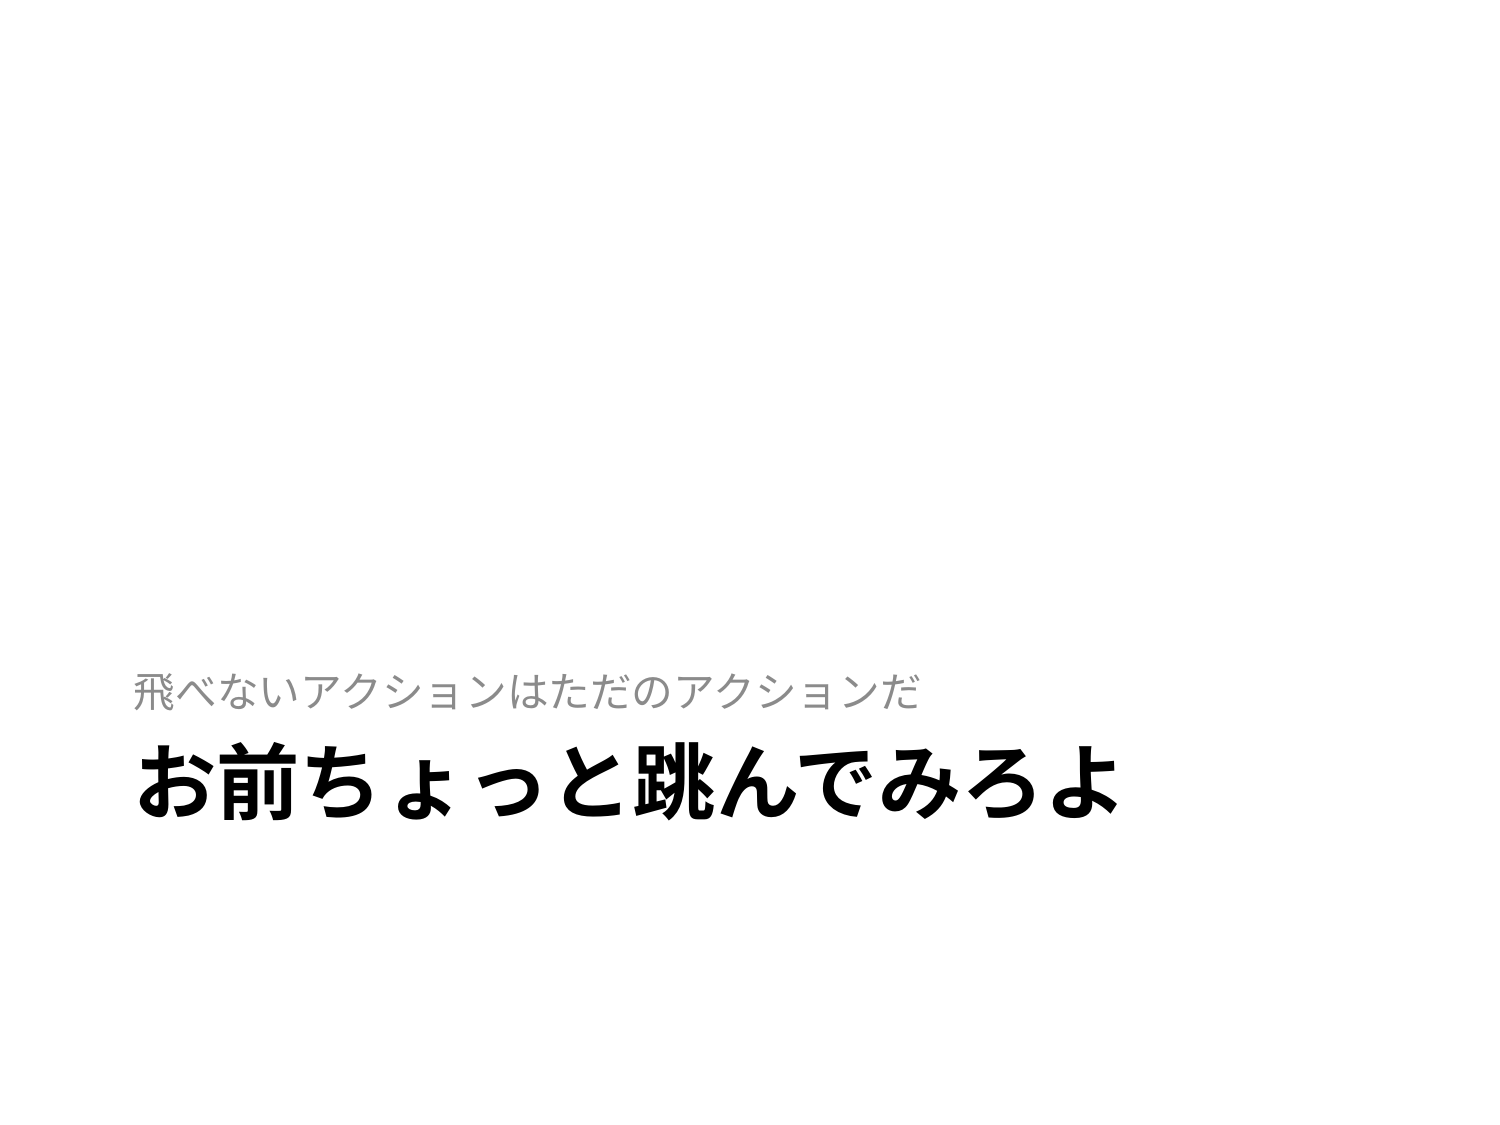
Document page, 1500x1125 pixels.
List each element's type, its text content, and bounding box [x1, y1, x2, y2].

title お前ちょっと跳んでみろよ [118, 723, 1394, 947]
list 飛べないアクションはただのアクションだ [118, 476, 1394, 723]
